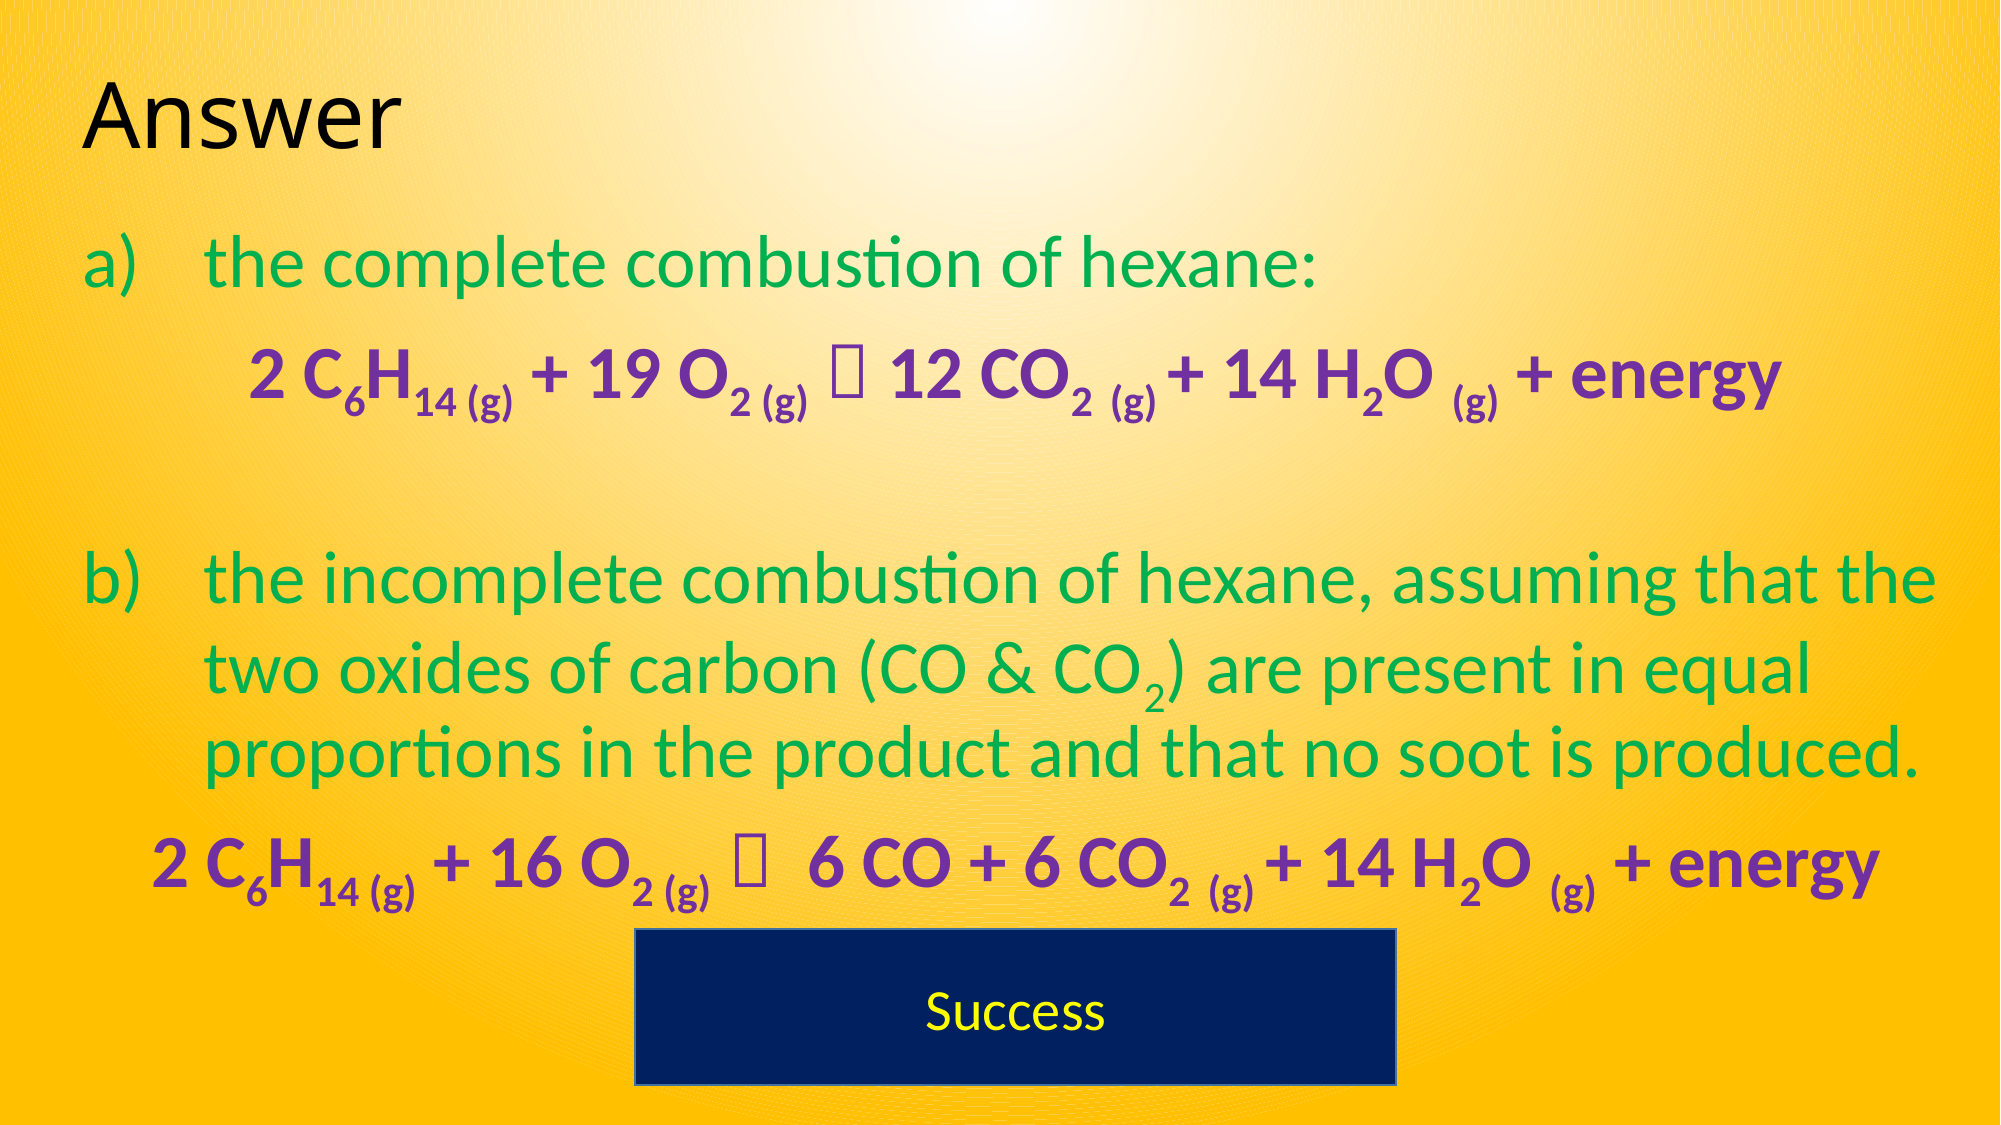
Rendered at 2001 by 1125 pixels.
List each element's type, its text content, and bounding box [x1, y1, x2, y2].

text_box Success [634, 928, 1397, 1086]
list the complete combustion of hexane: 2 C6H14 (g) + 19 O2 (g)  12 CO2 (g) + 14 H2O (g) + energy the incomplete combustion of hexane, assuming that the two oxides of carbon (CO & CO2) are present in equal proportions in the product and that no soot is produced. 2 C6H14 (g) + 16 O2 (g)  6 CO + 6 CO2 (g) + 14 H2O (g) + energy [67, 215, 1965, 929]
title Answer [67, 59, 1793, 178]
